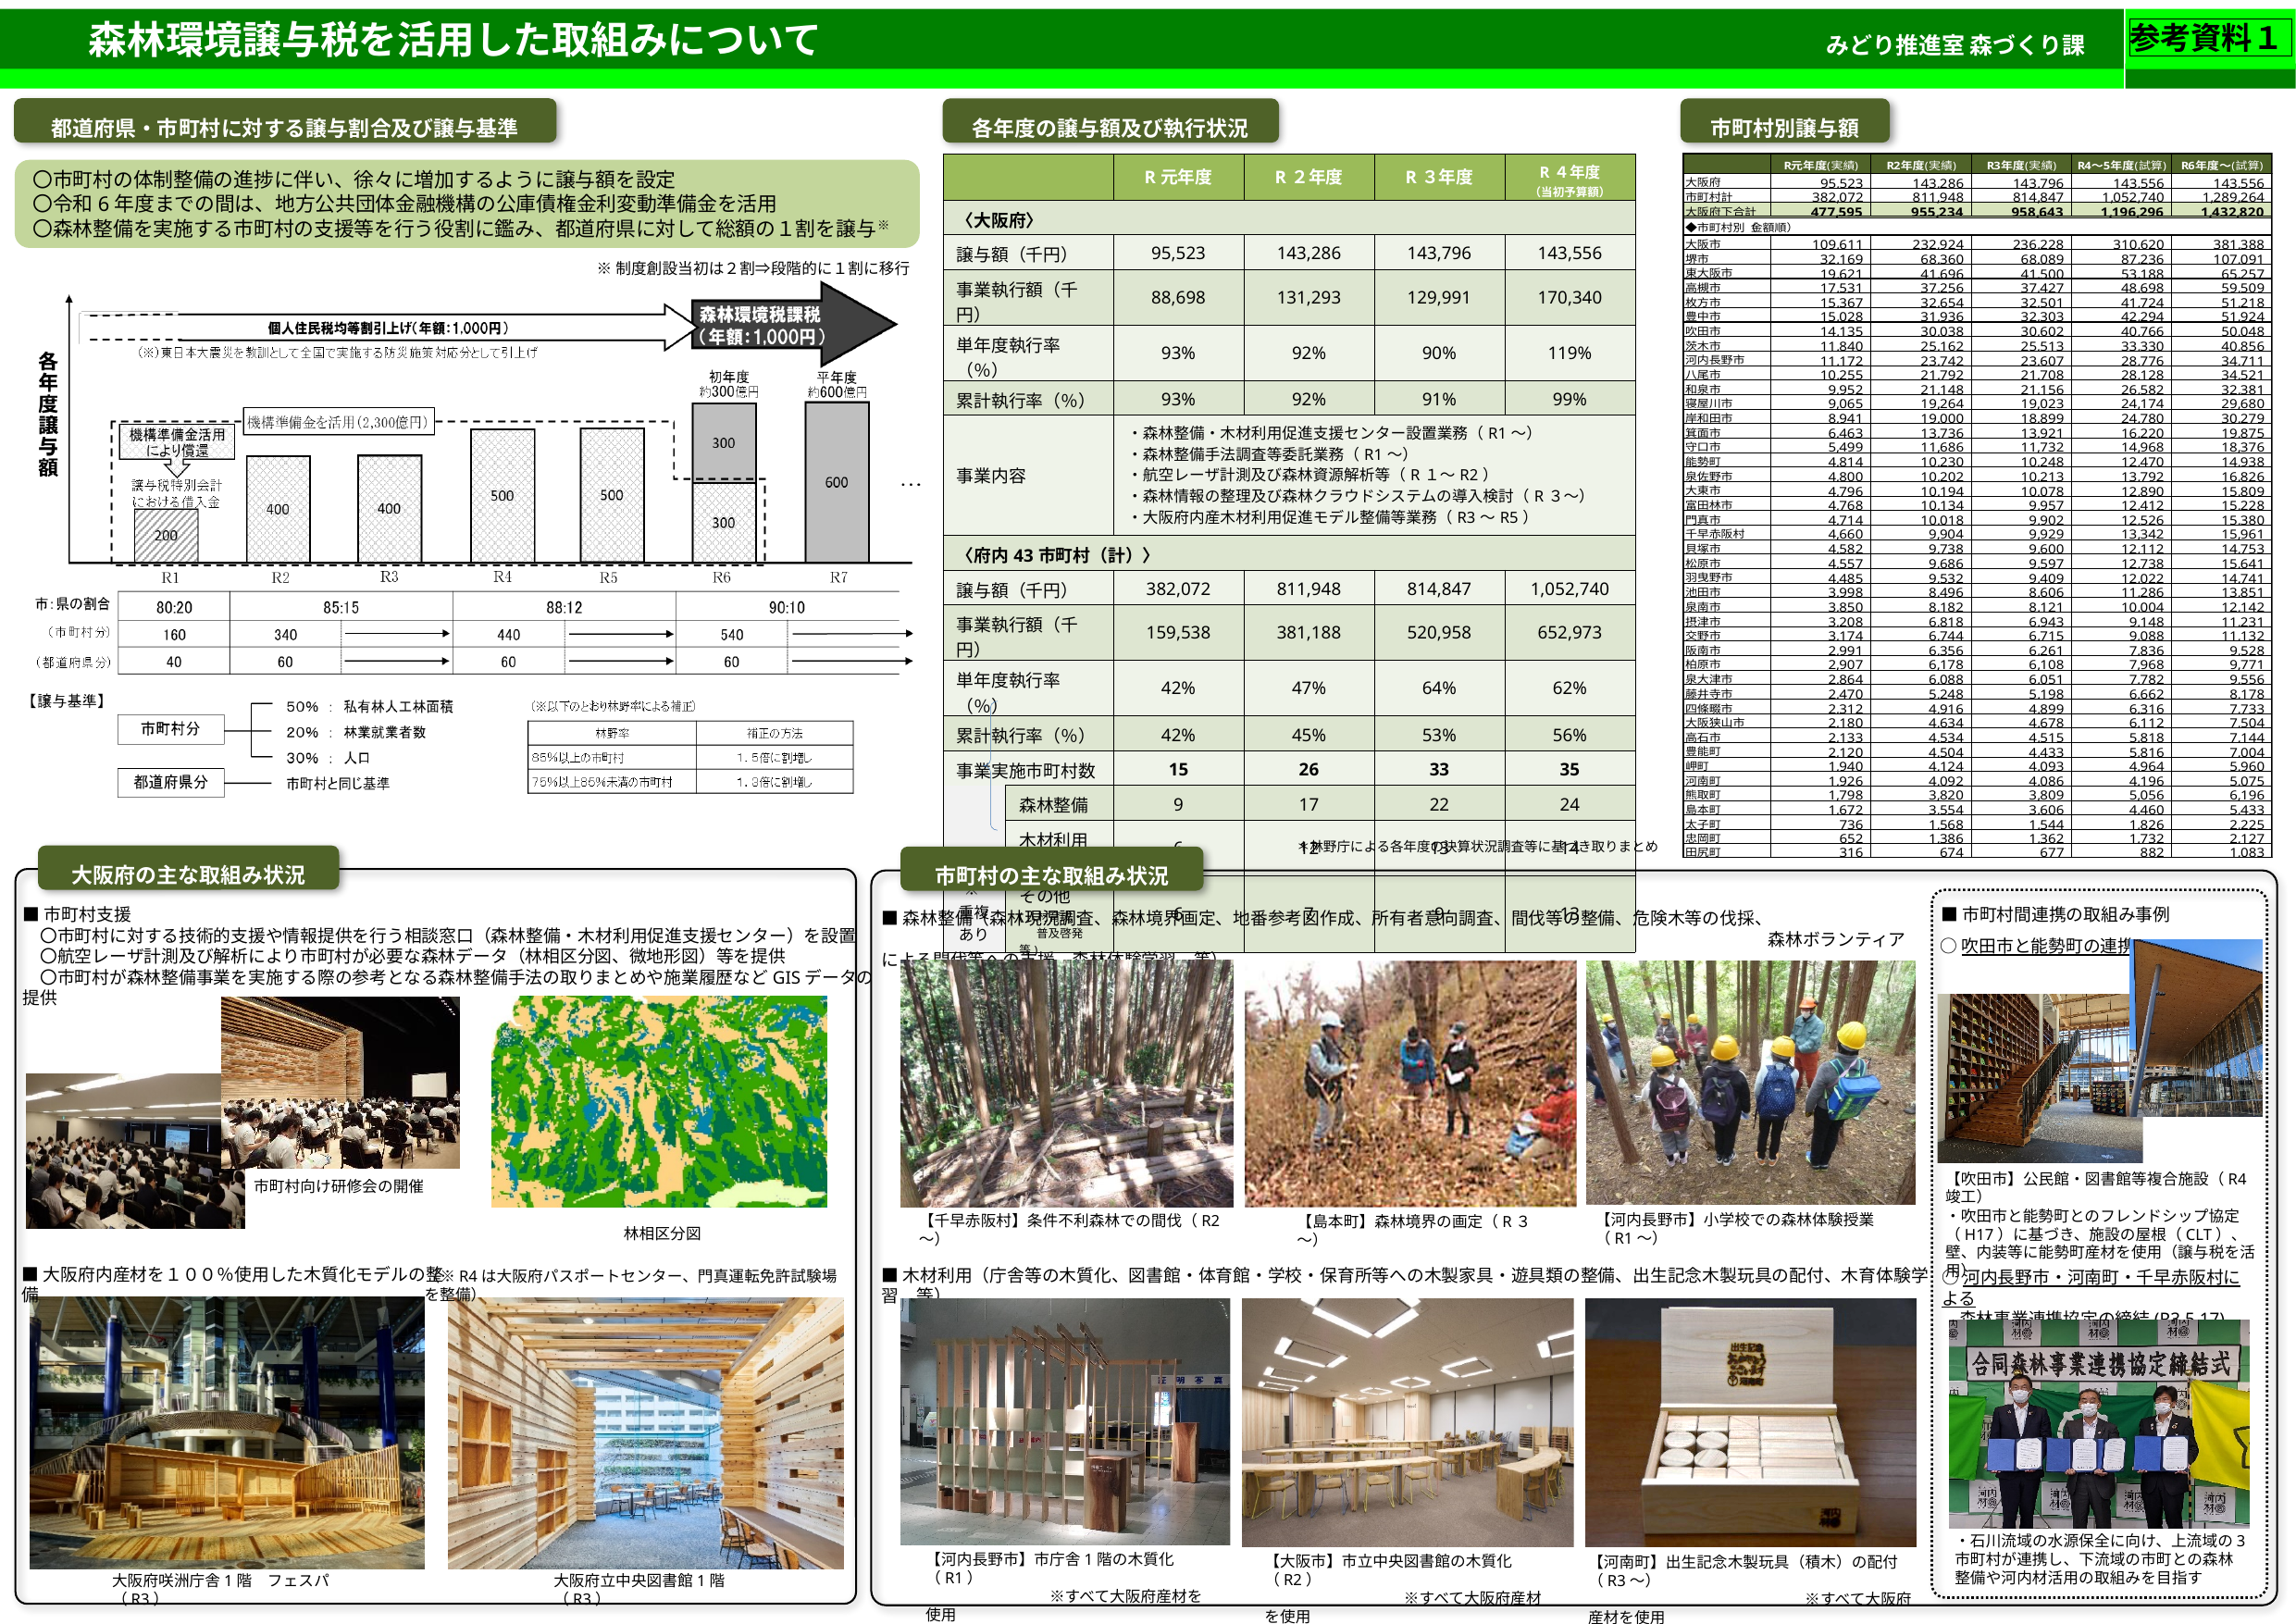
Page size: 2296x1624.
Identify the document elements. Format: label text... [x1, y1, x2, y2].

table_cell 24 [1506, 786, 1635, 820]
table_cell 17 [1245, 786, 1374, 820]
picture [1244, 960, 1577, 1208]
table_cell 単年度執行率（％） [944, 661, 1113, 715]
text_box [1930, 1317, 2269, 1599]
table_cell 事業実施市町村数 [944, 751, 989, 786]
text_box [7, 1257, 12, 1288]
table_cell 91% [1375, 381, 1505, 415]
table_cell 92% [1245, 381, 1374, 415]
table_cell 累計執行率（％） [944, 381, 1113, 415]
table_cell 木材利用 [1006, 821, 1113, 843]
table_header [944, 155, 1113, 200]
text_box 各年度の譲与額及び執行状況 [940, 99, 1282, 145]
table_cell 42% [1114, 661, 1244, 715]
table_cell 6 [1114, 821, 1244, 867]
table_cell 45% [1245, 716, 1374, 750]
text_box [869, 868, 2279, 1607]
table_cell 90% [1375, 326, 1505, 380]
table_cell 26 [1245, 751, 1374, 785]
picture [26, 997, 461, 1229]
text_box [2147, 964, 2269, 1162]
table_cell 129,991 [1375, 270, 1505, 325]
text_box 【吹田市】公民館・図書館等複合施設（R4竣工） ・吹田市と能勢町とのフレンドシップ協定（H17）に基づき、施設の屋根（CLT）、壁、内装等に能勢町産材を使用（譲与税を活用） [1931, 1162, 2276, 1252]
text_box [1930, 964, 2124, 1166]
table_cell 119% [1506, 326, 1635, 380]
table_cell 131,293 [1245, 270, 1374, 325]
table_cell 〈大阪府〉 [944, 201, 1635, 234]
table_cell 22 [1375, 786, 1505, 820]
picture [900, 1298, 1231, 1546]
table_cell 事業執行額（千円） [944, 270, 1113, 325]
text_box 市町村別譲与額 [1678, 99, 1893, 145]
table_header R３年度 [1375, 155, 1505, 200]
table_cell 事業内容 [944, 415, 1113, 535]
table_cell 143,796 [1375, 235, 1505, 269]
table_cell ※重複あり [944, 786, 1005, 843]
text_box ○河内長野市・河南町・千早赤阪村による 森林事業連携協定の締結(R3.5.17) [1928, 1259, 2270, 1317]
table_cell 53% [1375, 716, 1505, 750]
text_box ・石川流域の水源保全に向け、上流域の3市町村が連携し、下流域の市町との森林整備や河内材活用の取組みを目指す [1941, 1523, 2263, 1598]
table_cell 12 [1245, 821, 1374, 867]
picture [490, 996, 827, 1208]
table_cell 814,847 [1375, 571, 1505, 604]
picture [29, 1296, 425, 1569]
table_cell 143,556 [1506, 235, 1635, 269]
table_cell 47% [1245, 661, 1374, 715]
table_cell 143,286 [1245, 235, 1374, 269]
picture [1948, 1320, 2250, 1529]
table_header R元年度 [1114, 155, 1244, 200]
text_box 大阪府の主な取組み状況 [35, 843, 341, 892]
table_header R４年度 （当初予算額） [1506, 155, 1635, 200]
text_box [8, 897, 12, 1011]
text_box [13, 866, 859, 1606]
table_cell 520,958 [1375, 605, 1505, 660]
text_box ＊林野庁による各年度の決算状況調査等に基づき取りまとめ [1283, 831, 1677, 867]
table_header R２年度 [1245, 155, 1374, 200]
table_cell 652,973 [1506, 605, 1635, 660]
table_cell 93% [1114, 381, 1244, 415]
table_cell 382,072 [1114, 571, 1244, 604]
picture [1241, 1298, 1574, 1547]
table_cell 93% [1114, 326, 1244, 380]
table_cell 33 [1375, 751, 1505, 785]
table_cell 9 [1114, 786, 1244, 820]
text_box 〇市町村の体制整備の進捗に伴い、徐々に増加するように譲与額を設定 〇令和6年度までの間は、地方公共団体金融機構の公庫債権金利変動準備金を活用 〇森林整備を実施する市町村の支援等を行う役割に鑑み、都道府県に対して総額の１割を譲与※ [12, 157, 922, 251]
picture [19, 279, 933, 802]
picture [900, 959, 1234, 1208]
table_cell 95,523 [1114, 235, 1244, 269]
picture [1586, 961, 1916, 1206]
table_cell 88,698 [1114, 270, 1244, 325]
table_cell 35 [1506, 751, 1635, 785]
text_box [0, 8, 2296, 89]
text_box ※制度創設当初は２割⇒段階的に１割に移行 [582, 252, 943, 285]
table_cell 13 [1375, 821, 1505, 831]
picture [1682, 153, 2273, 859]
table_cell 累計執行率（％） [998, 716, 1113, 750]
table_cell 99% [1506, 381, 1635, 415]
picture [1585, 1298, 1917, 1547]
table_cell 譲与額（千円） [944, 235, 1113, 269]
picture [448, 1296, 844, 1569]
table_cell 811,948 [1245, 571, 1374, 604]
text_box 都道府県・市町村に対する譲与割合及び譲与基準 [11, 99, 559, 145]
table_cell 累計執行率（％） [944, 716, 989, 750]
table_cell 56% [1506, 716, 1635, 750]
table_cell ・森林整備・木材利用促進支援センター設置業務（R1～） ・森林整備手法調査等委託業務（R1～） ・航空レーザ計測及び森林資源解析等（R１～R2） ・森林情報の整理及び森林クラウドシステムの導入検討（R３～） ・大阪府内産木材利用促進モデル整備等業務（R3～R5） [1114, 415, 1635, 535]
table_cell 159,538 [1114, 605, 1244, 660]
table_cell 森林整備 [1006, 786, 1113, 820]
table_cell 42% [1114, 716, 1244, 750]
table_cell 事業実施市町村数 [998, 751, 1113, 786]
picture [1937, 939, 2263, 1163]
text_box ○吹田市と能勢町の連携 [1926, 928, 2273, 964]
table_cell 15 [1114, 751, 1244, 785]
table_cell 62% [1506, 661, 1635, 715]
table_cell 1,052,740 [1506, 571, 1635, 604]
table_cell 381,188 [1245, 605, 1374, 660]
table_cell 170,340 [1506, 270, 1635, 325]
table_cell 64% [1375, 661, 1505, 715]
text_box [983, 700, 999, 831]
text_box 市町村の主な取組み状況 [898, 844, 1206, 893]
table_cell 〈府内43市町村（計）〉 [944, 536, 1635, 570]
text_box [1930, 887, 2269, 928]
table_cell 事業執行額（千円） [944, 605, 1113, 660]
table_cell 14 [1506, 821, 1635, 831]
table_cell 単年度執行率（％） [944, 326, 1113, 380]
table_cell 譲与額（千円） [944, 571, 1113, 604]
text_box [1930, 1252, 2269, 1259]
table_cell 92% [1245, 326, 1374, 380]
